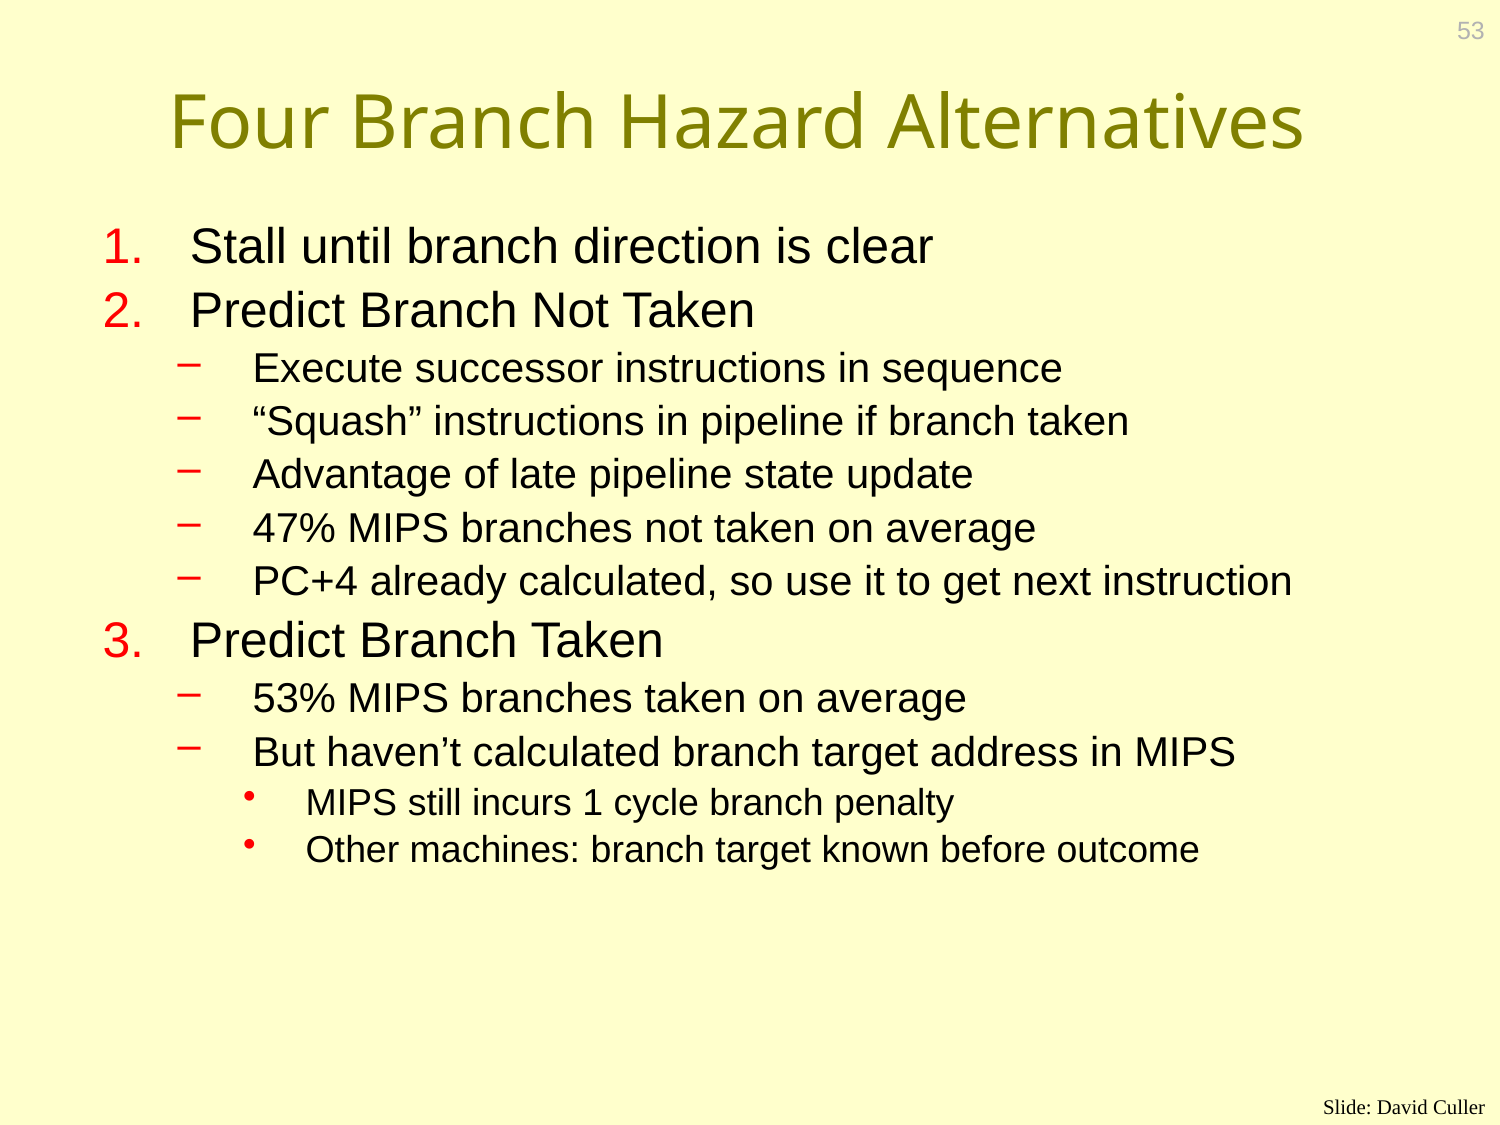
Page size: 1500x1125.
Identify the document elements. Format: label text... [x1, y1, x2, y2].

text_box Slide: David Culler [1308, 1099, 1500, 1125]
slide_number 53 [1149, 0, 1500, 60]
title Four Branch Hazard Alternatives [87, 24, 1388, 212]
list Stall until branch direction is clear Predict Branch Not Taken Execute successor instructions in sequence “Squash” instructions in pipeline if branch taken Advantage of late pipeline state update 47% MIPS branches not taken on average PC+4 already calculated, so use it to get next instruction Predict Branch Taken 53% MIPS branches taken on average But haven’t calculated branch target address in MIPS MIPS still incurs 1 cycle branch penalty Other machines: branch target known before outcome [87, 212, 1388, 1076]
